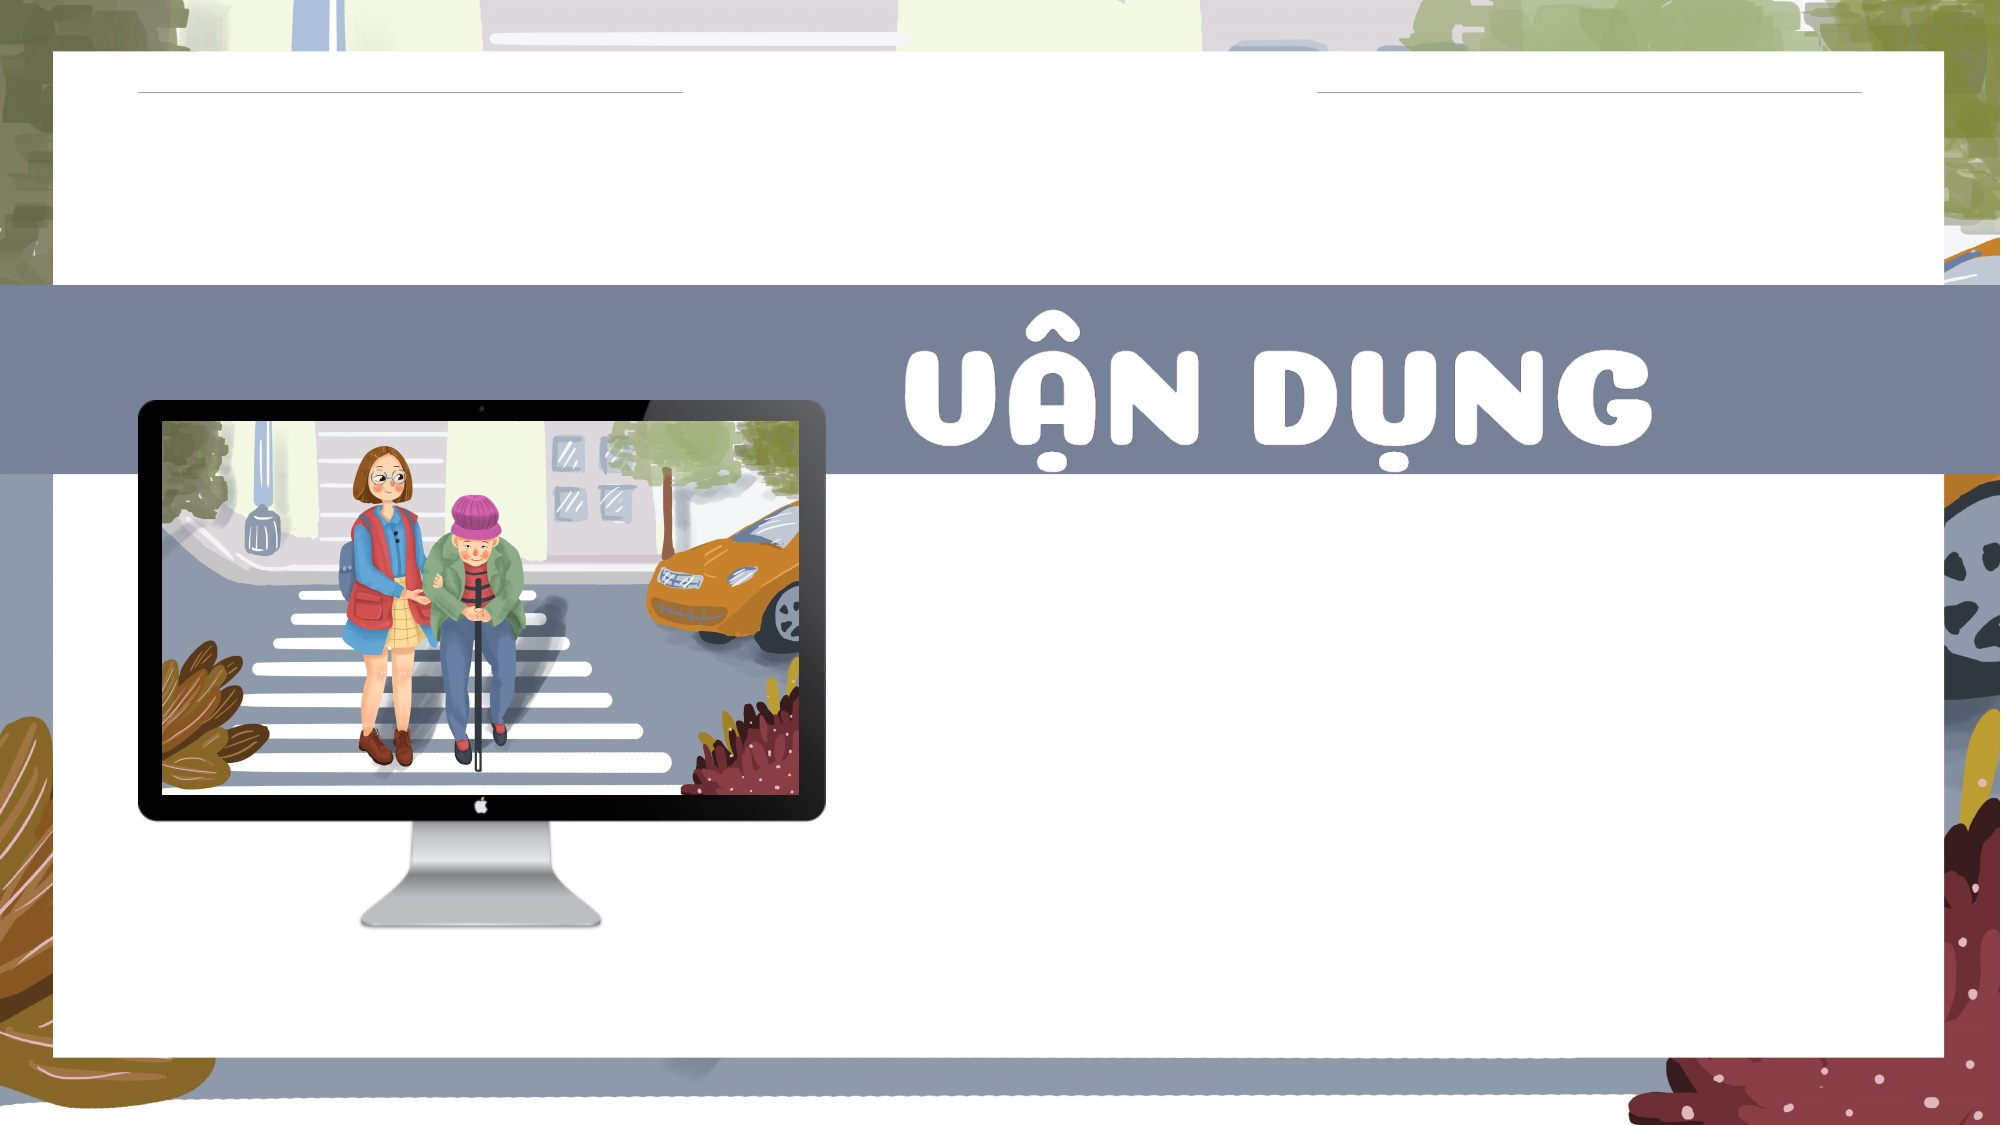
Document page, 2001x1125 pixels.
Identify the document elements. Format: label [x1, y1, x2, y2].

picture [0, 0, 2000, 284]
picture [162, 421, 799, 795]
text_box [137, 400, 826, 932]
text_box [0, 284, 814, 475]
picture [814, 279, 1742, 571]
text_box [1742, 284, 2000, 475]
picture [0, 475, 2000, 1125]
